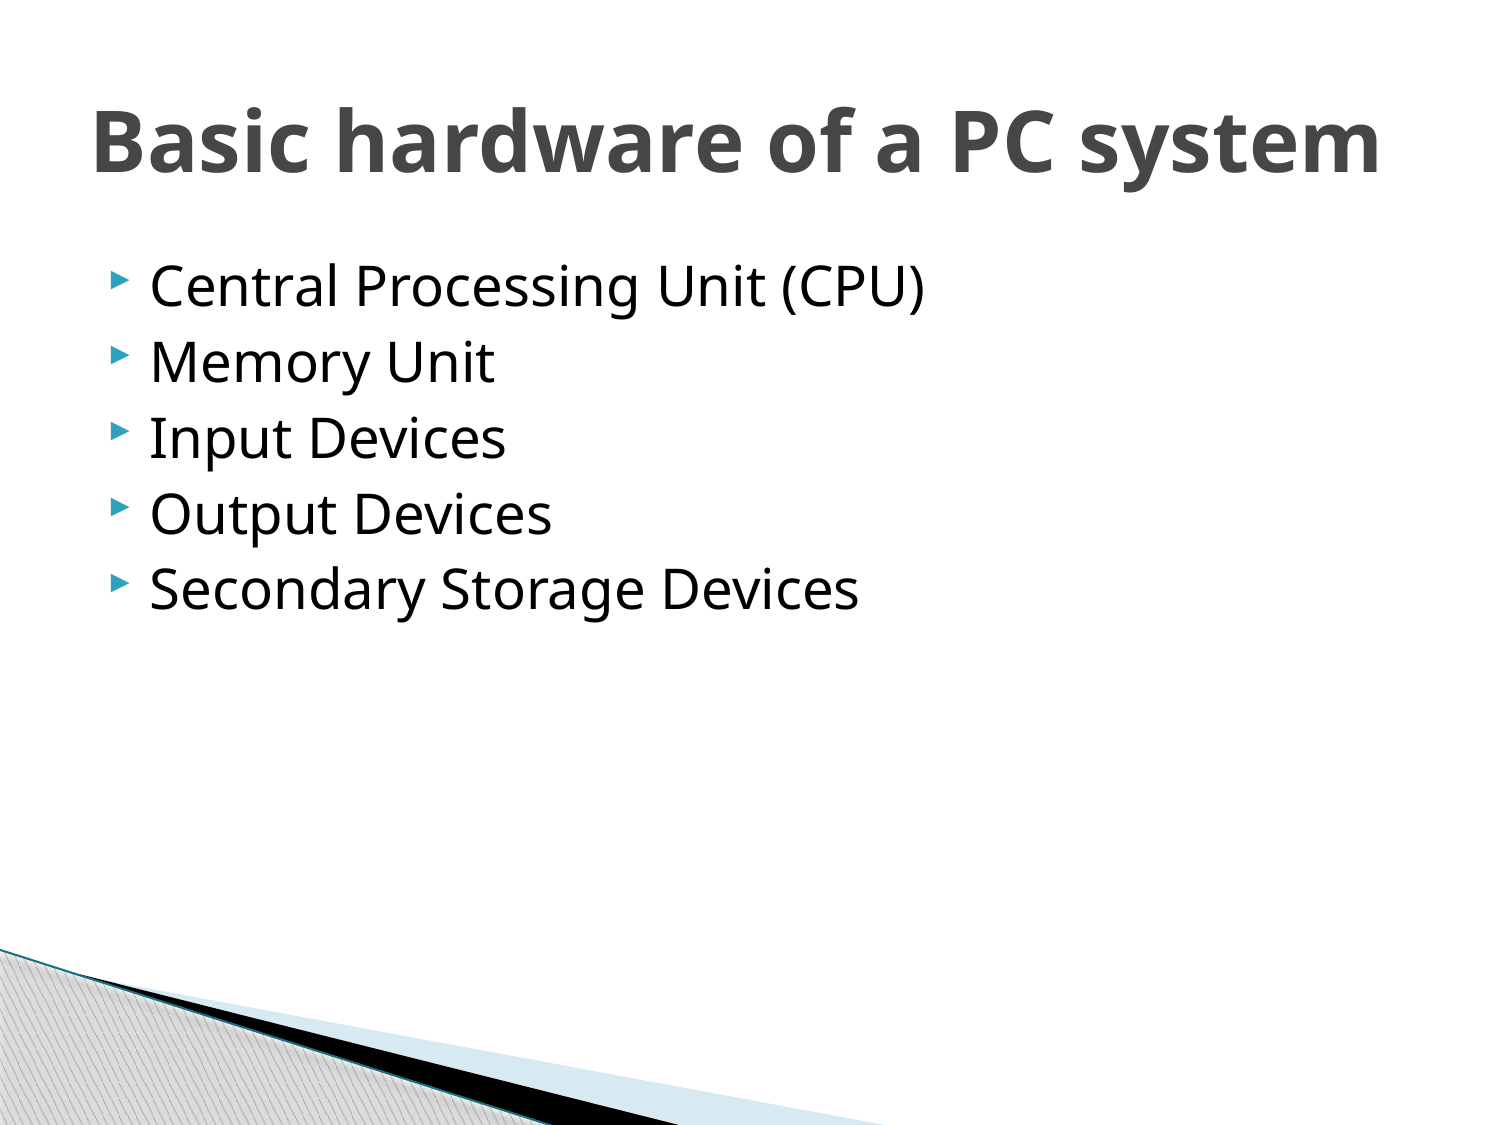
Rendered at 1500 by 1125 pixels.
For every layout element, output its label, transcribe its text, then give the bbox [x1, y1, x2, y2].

title Basic hardware of a PC system [75, 45, 1425, 233]
list Central Processing Unit (CPU) Memory Unit Input Devices Output Devices Secondary Storage Devices [75, 243, 1425, 986]
